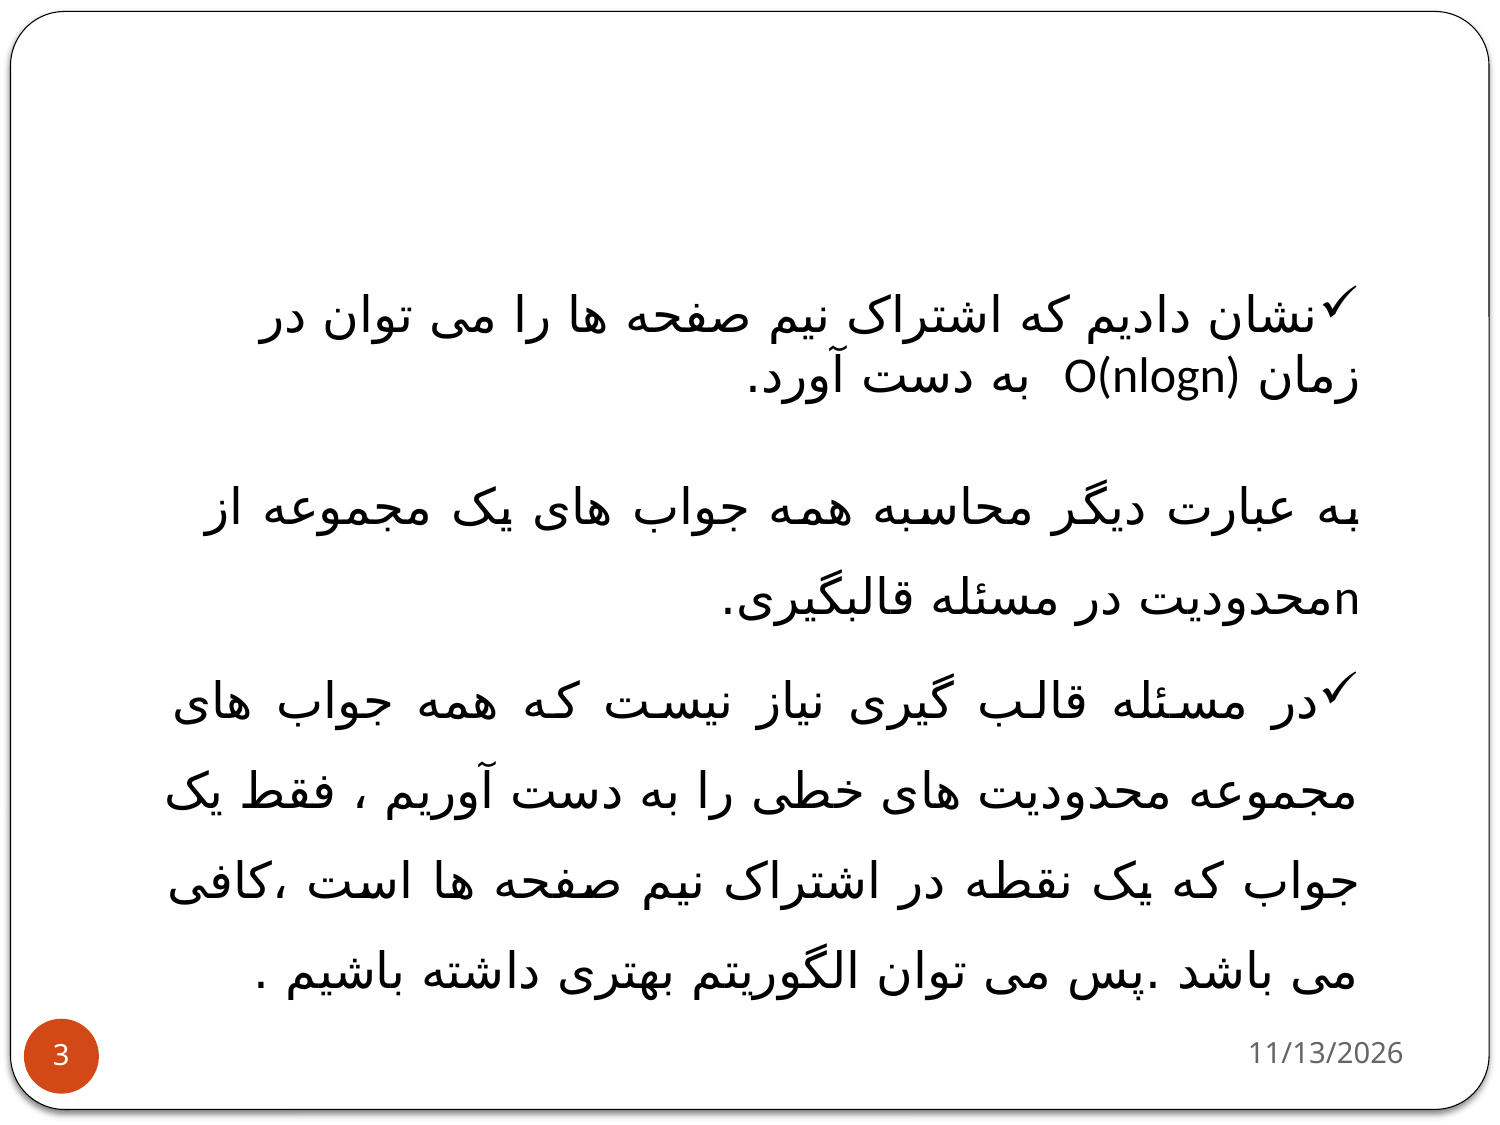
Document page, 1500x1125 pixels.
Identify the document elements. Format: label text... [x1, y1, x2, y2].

text_box در مسئله قالب گیری نیاز نیست که همه جواب های مجموعه محدودیت های خطی را به دست آوریم ، فقط یک جواب که یک نقطه در اشتراک نیم صفحه ها است ،کافی می باشد .پس می توان الگوریتم بهتری داشته باشیم . [150, 631, 1375, 1007]
text_box به عبارت دیگر محاسبه همه جواب های یک مجموعه از nمحدودیت در مسئله قالبگیری. [187, 437, 1375, 633]
slide_number 3 [23, 1018, 99, 1094]
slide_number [1012, 1015, 1419, 1094]
text_box نشان دادیم که اشتراک نیم صفحه ها را می توان در زمان O(nlogn) به دست آورد. [187, 274, 1375, 410]
